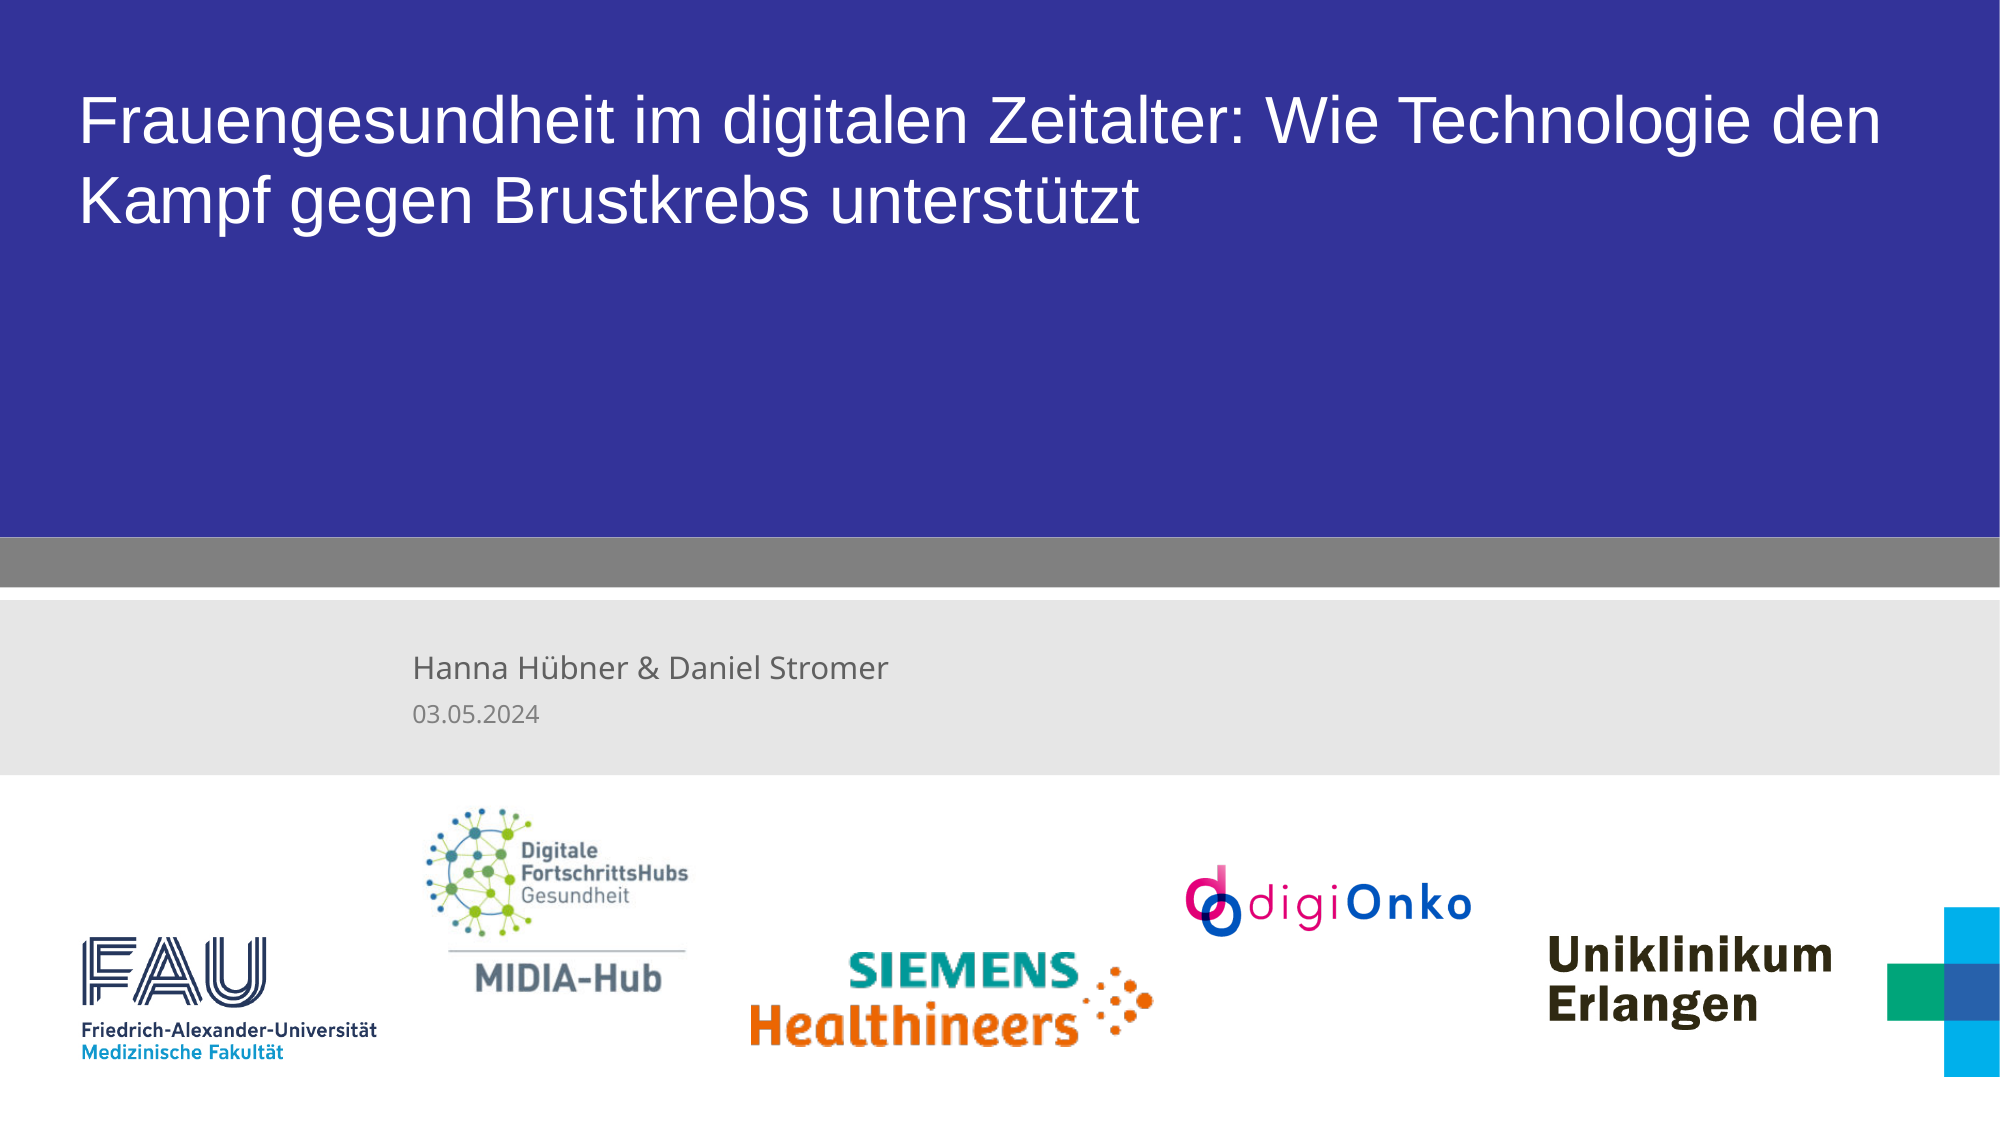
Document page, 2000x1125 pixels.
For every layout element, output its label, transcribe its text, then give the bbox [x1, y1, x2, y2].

text_box Hanna Hübner & Daniel Stromer 03.05.2024 [397, 633, 1397, 737]
picture [1, 780, 2000, 1077]
title Frauengesundheit im digitalen Zeitalter: Wie Technologie den Kampf gegen Brustkrebs unterstützt [78, 76, 1917, 289]
